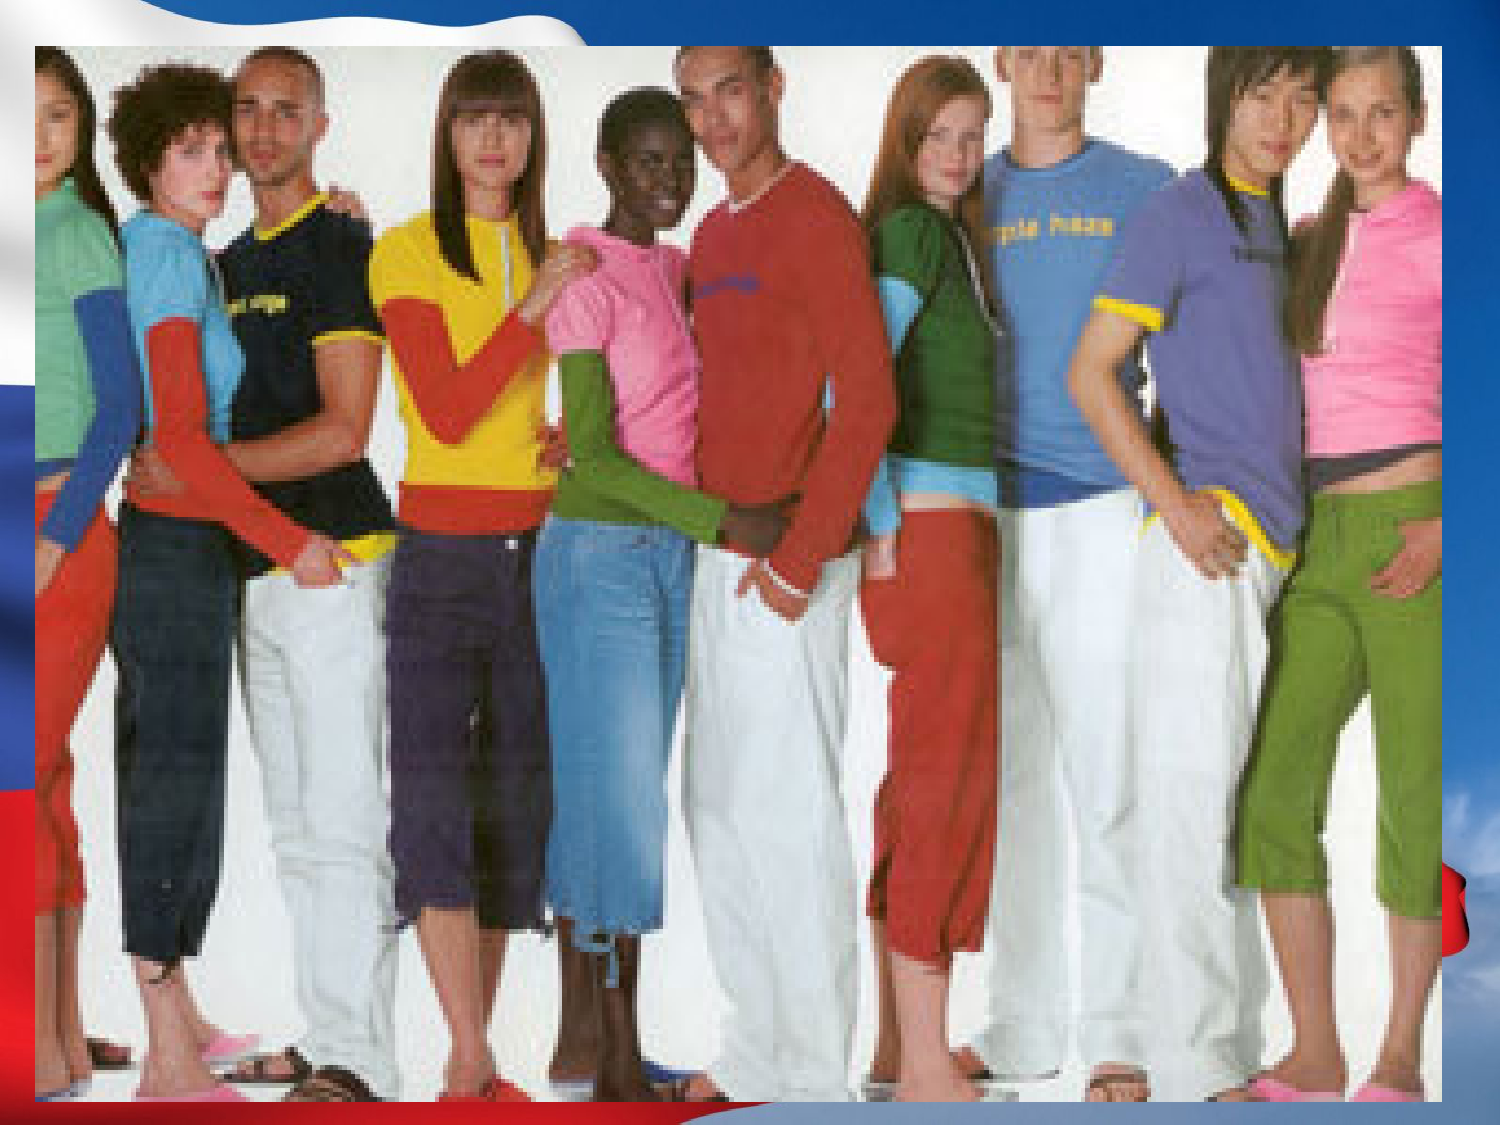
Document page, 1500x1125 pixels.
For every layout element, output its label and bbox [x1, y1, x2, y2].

picture [0, 0, 1500, 1125]
list [34, 46, 1442, 1102]
